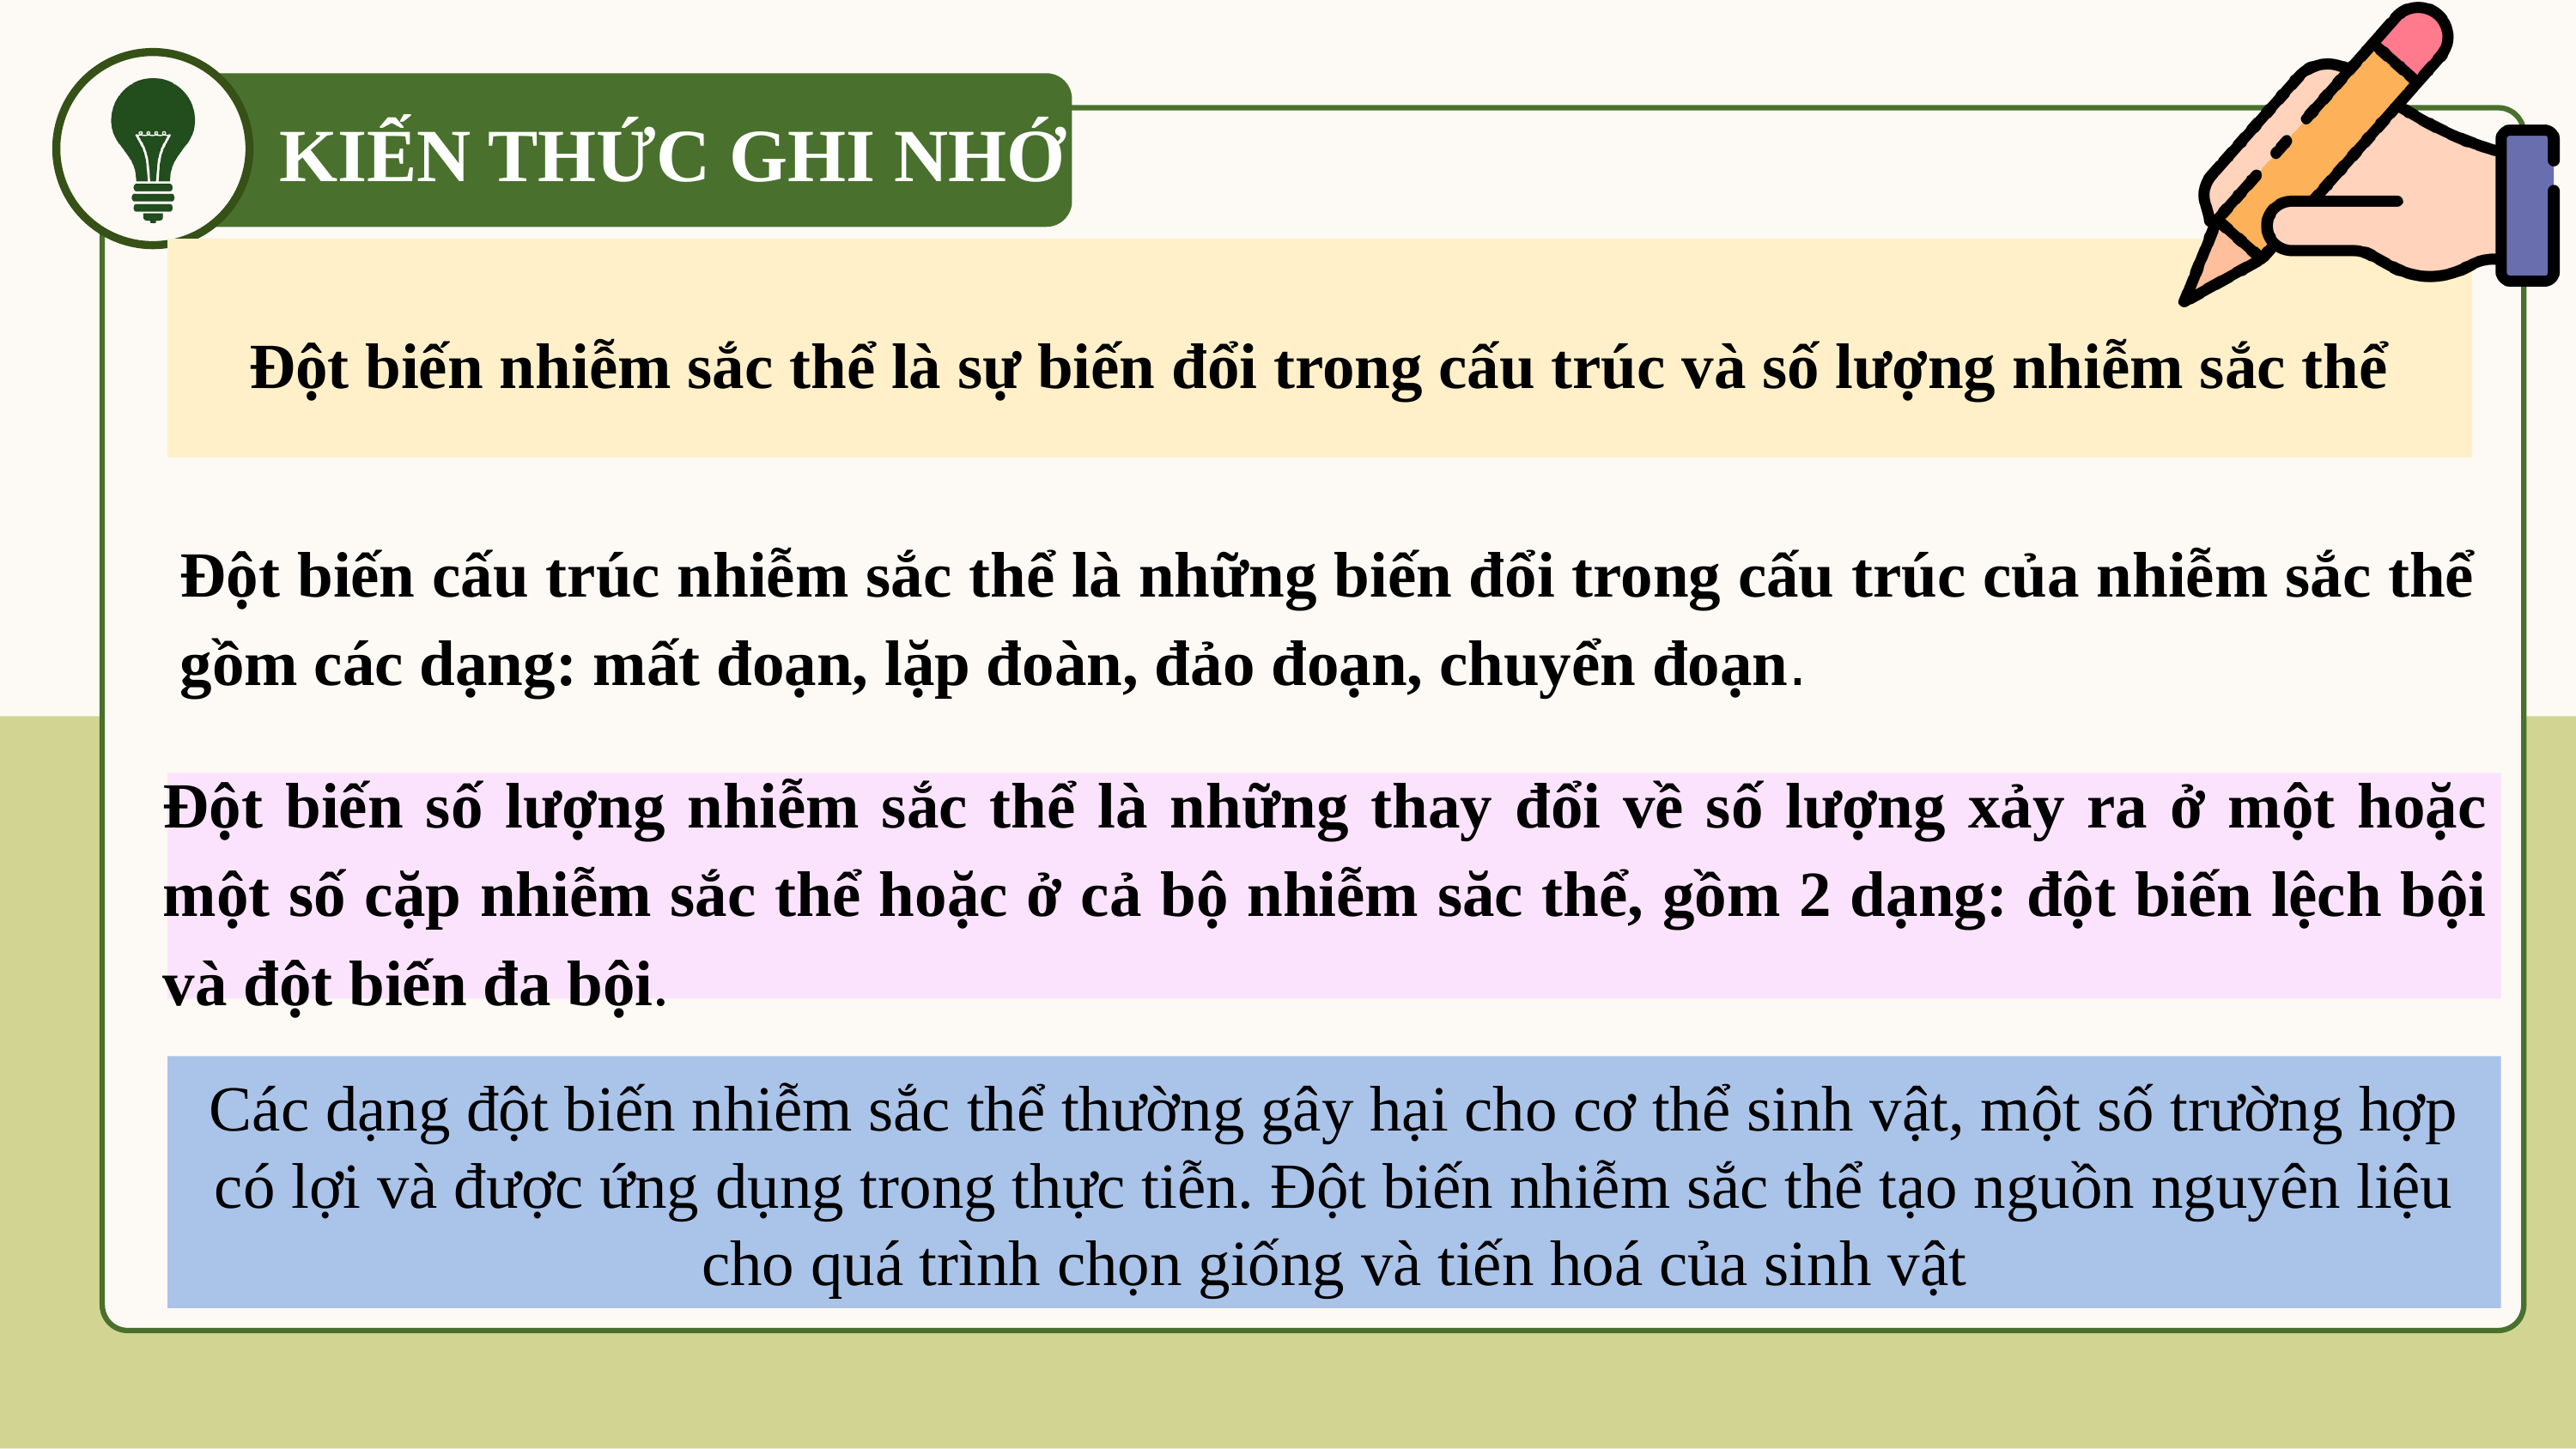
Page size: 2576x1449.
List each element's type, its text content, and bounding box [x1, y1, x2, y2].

text_box Các dạng đột biến nhiễm sắc thể thường gây hại cho cơ thể sinh vật, một số trường hợp có lợi và được ứng dụng trong thực tiễn. Đột biến nhiễm sắc thể tạo nguồn nguyên liệu cho quá trình chọn giống và tiến hoá của sinh vật [167, 1055, 2502, 1309]
text_box [101, 246, 2525, 1332]
text_box Đột biến số lượng nhiễm sắc thể là những thay đổi về số lượng xảy ra ở một hoặc một số cặp nhiễm sắc thể hoặc ở cả bộ nhiễm săc thể, gồm 2 dạng: đột biến lệch bội và đột biến đa bội. [149, 745, 2501, 1025]
text_box [1084, 106, 2161, 238]
text_box Đột biến nhiễm sắc thể là sự biến đổi trong cấu trúc và số lượng nhiễm sắc thể [236, 306, 2417, 408]
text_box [56, 52, 1084, 246]
text_box Đột biến cấu trúc nhiễm sắc thể là những biến đổi trong cấu trúc của nhiễm sắc thể gồm các dạng: mất đoạn, lặp đoàn, đảo đoạn, chuyển đoạn. [167, 514, 2489, 706]
text_box [167, 238, 2473, 458]
picture [2161, 0, 2576, 361]
